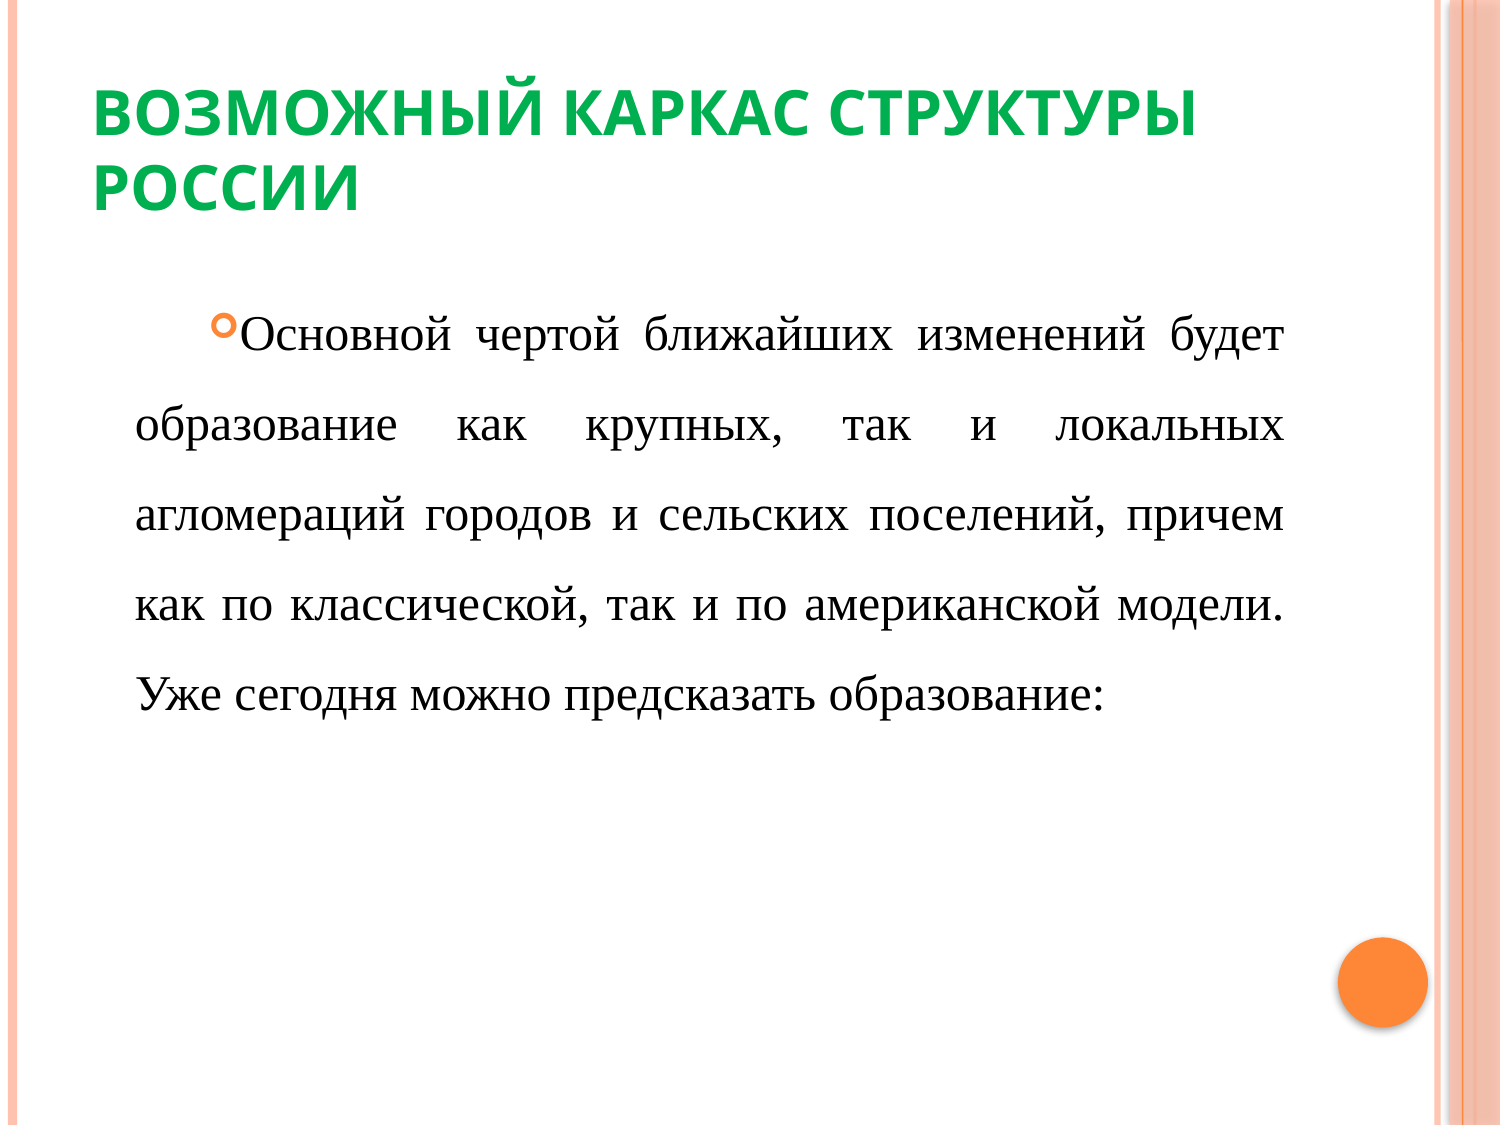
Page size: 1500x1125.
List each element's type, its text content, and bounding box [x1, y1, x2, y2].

list Основной чертой ближайших изменений будет образование как крупных, так и локальных агломераций городов и сельских поселений, причем как по классической, так и по американской модели. Уже сегодня можно предсказать образование: [75, 262, 1300, 1062]
title Возможный каркас структуры России [76, 42, 1427, 231]
